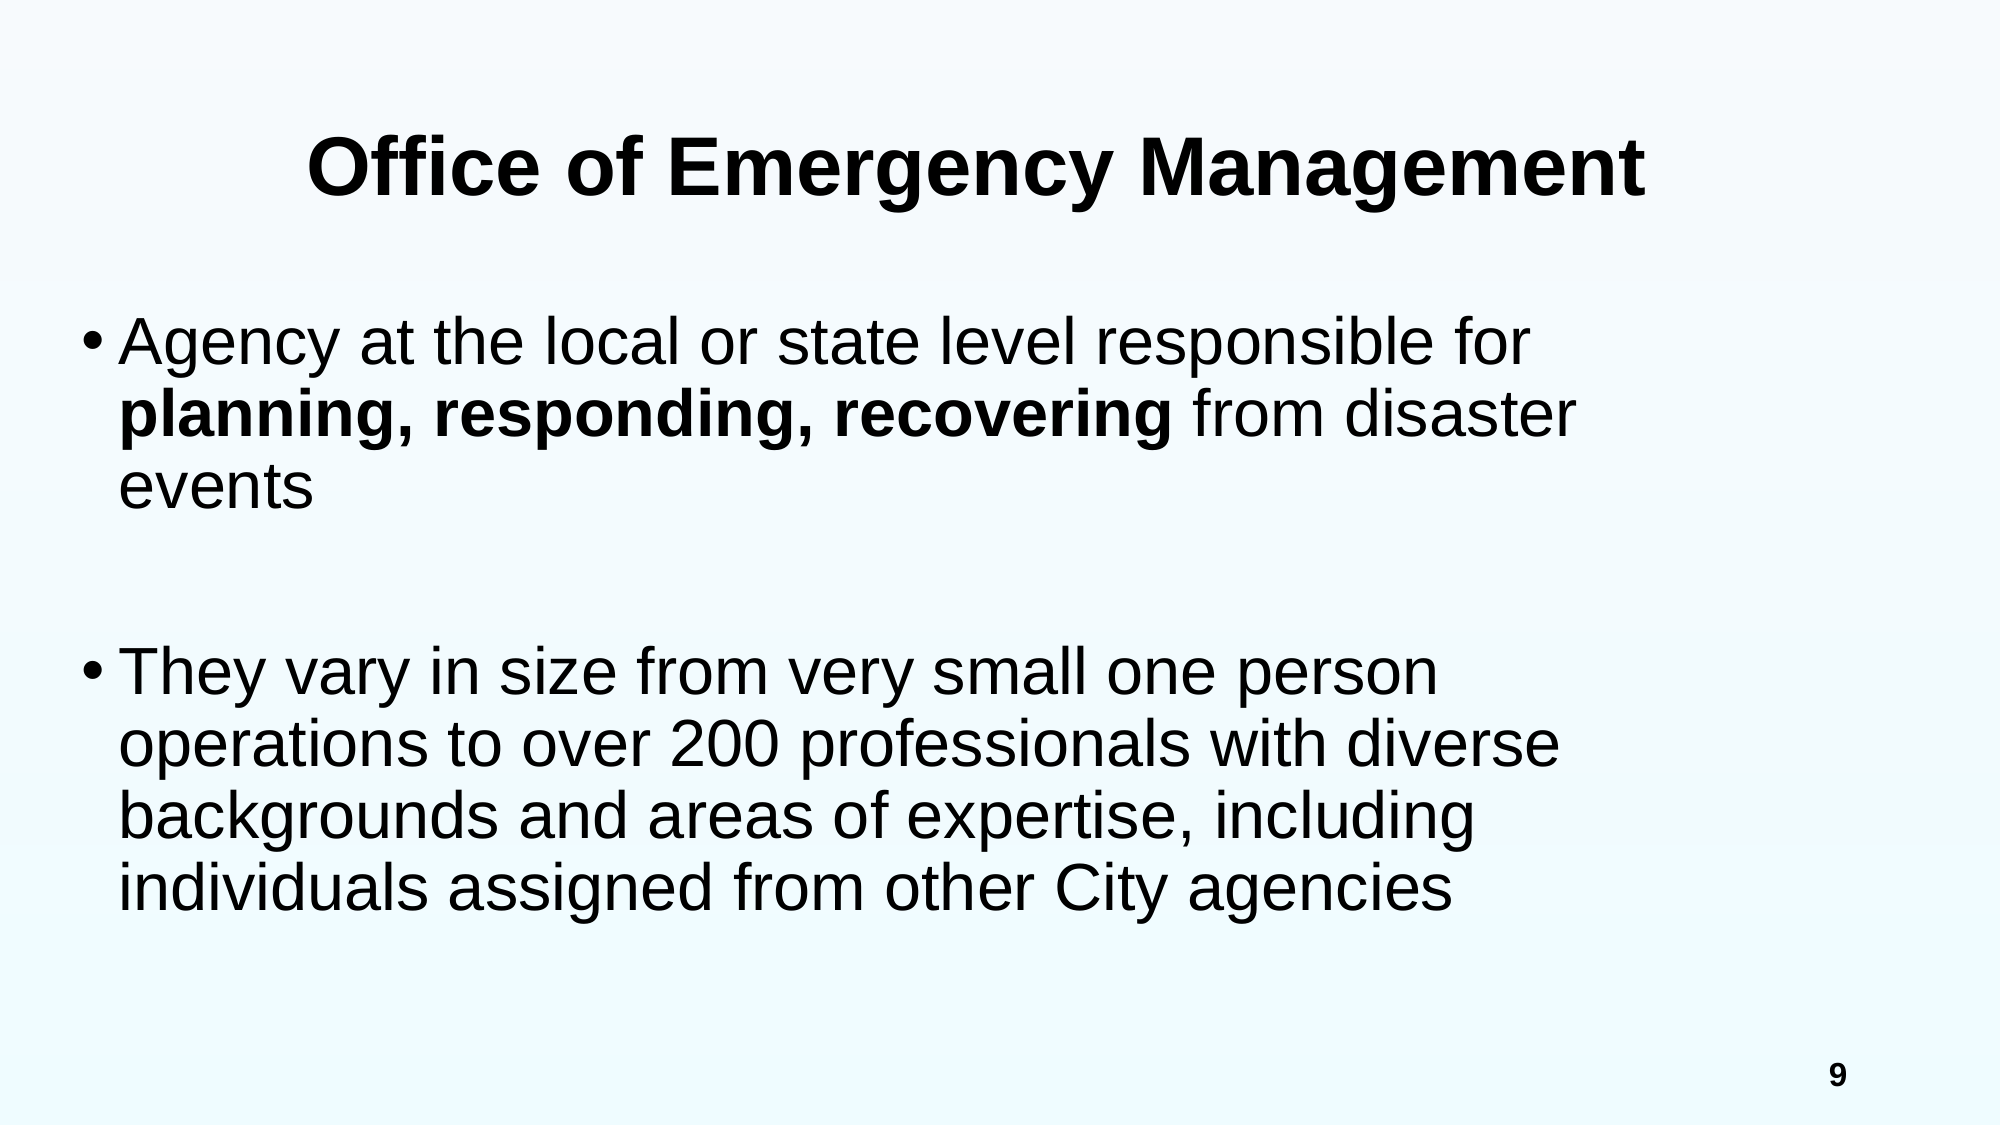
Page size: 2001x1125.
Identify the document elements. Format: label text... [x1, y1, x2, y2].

slide_number 9 [1412, 1042, 1863, 1103]
title Office of Emergency Management [137, 59, 1863, 278]
list Agency at the local or state level responsible for planning, responding, recovering from disaster events They vary in size from very small one person operations to over 200 professionals with diverse backgrounds and areas of expertise, including individuals assigned from other City agencies [66, 299, 1770, 1106]
